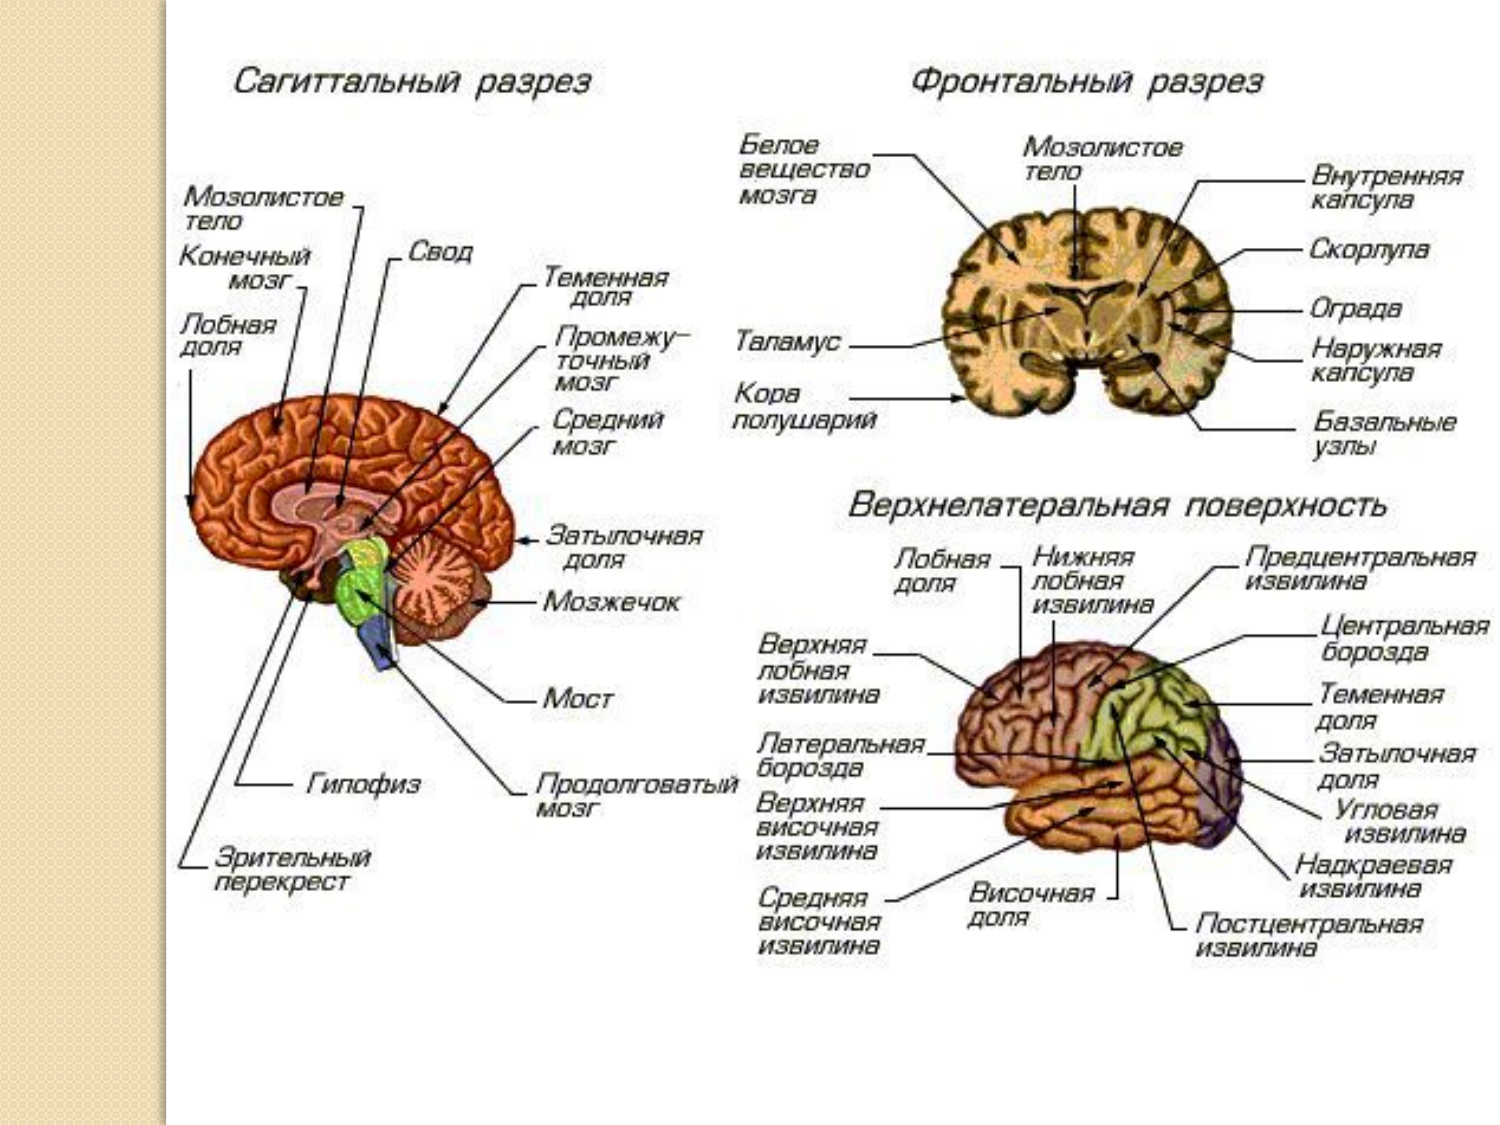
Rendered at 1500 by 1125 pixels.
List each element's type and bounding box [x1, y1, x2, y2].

picture [170, 41, 1500, 989]
